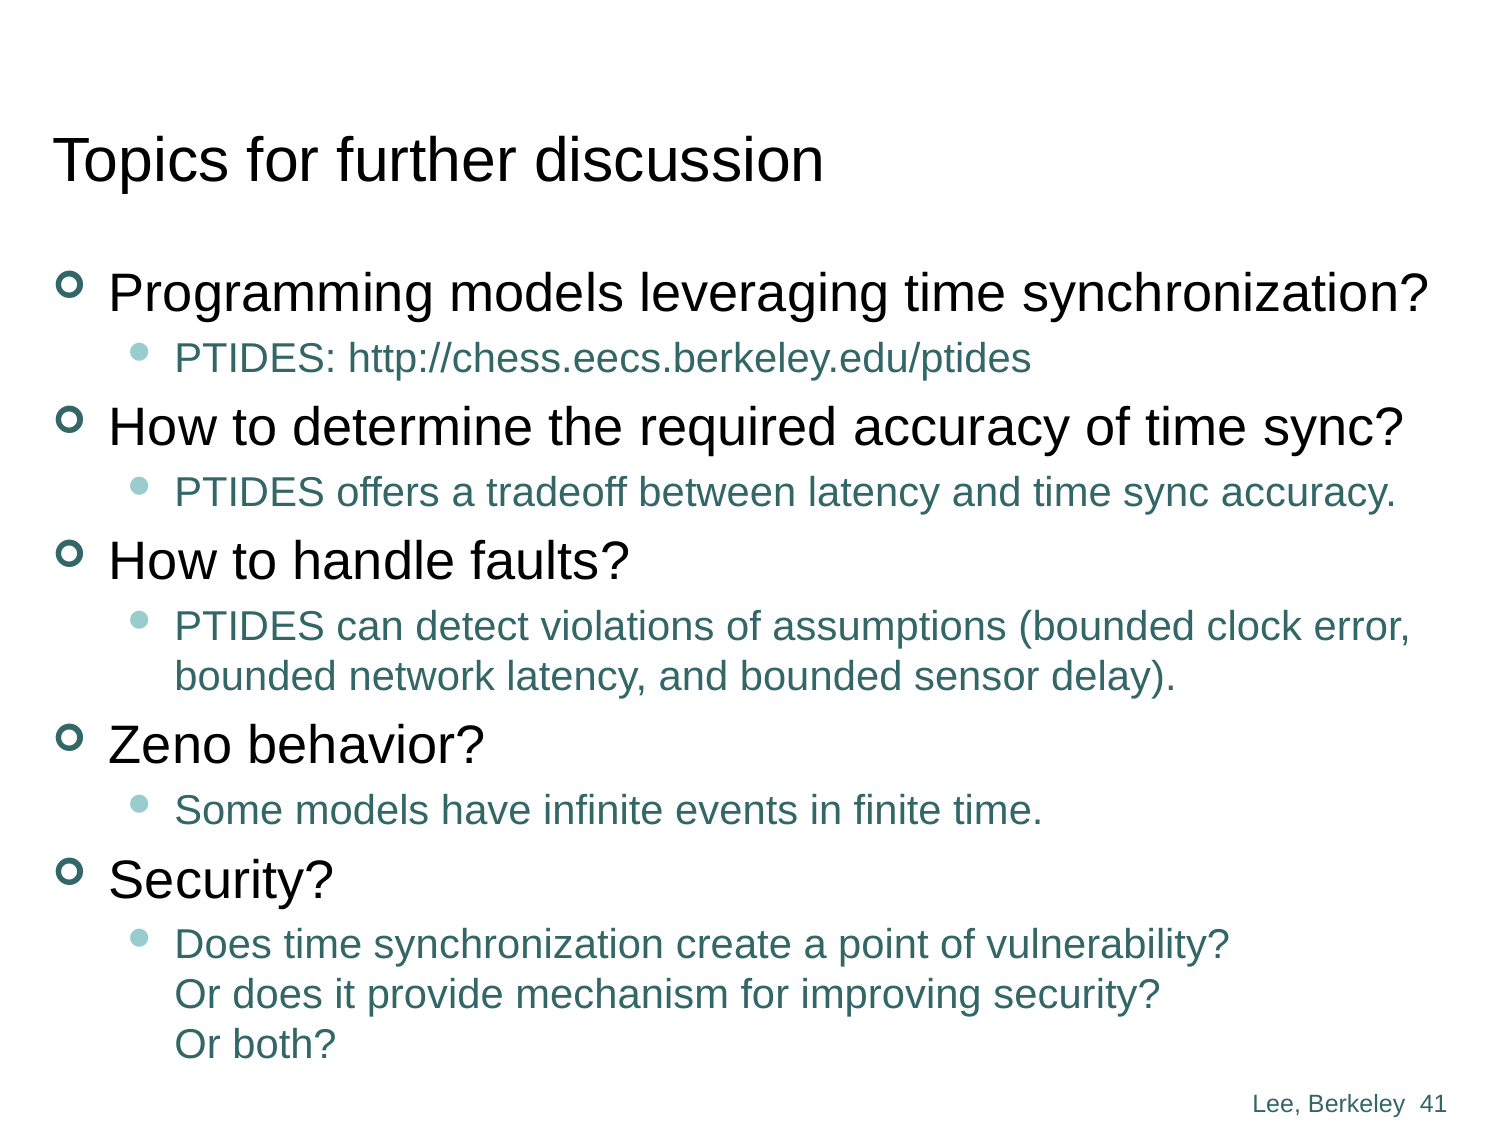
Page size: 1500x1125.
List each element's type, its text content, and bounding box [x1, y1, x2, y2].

list Programming models leveraging time synchronization? PTIDES: http://chess.eecs.berkeley.edu/ptides How to determine the required accuracy of time sync? PTIDES offers a tradeoff between latency and time sync accuracy. How to handle faults? PTIDES can detect violations of assumptions (bounded clock error, bounded network latency, and bounded sensor delay). Zeno behavior? Some models have infinite events in finite time. Security? Does time synchronization create a point of vulnerability? Or does it provide mechanism for improving security? Or both? [37, 249, 1463, 1063]
title Topics for further discussion [37, 31, 1463, 249]
